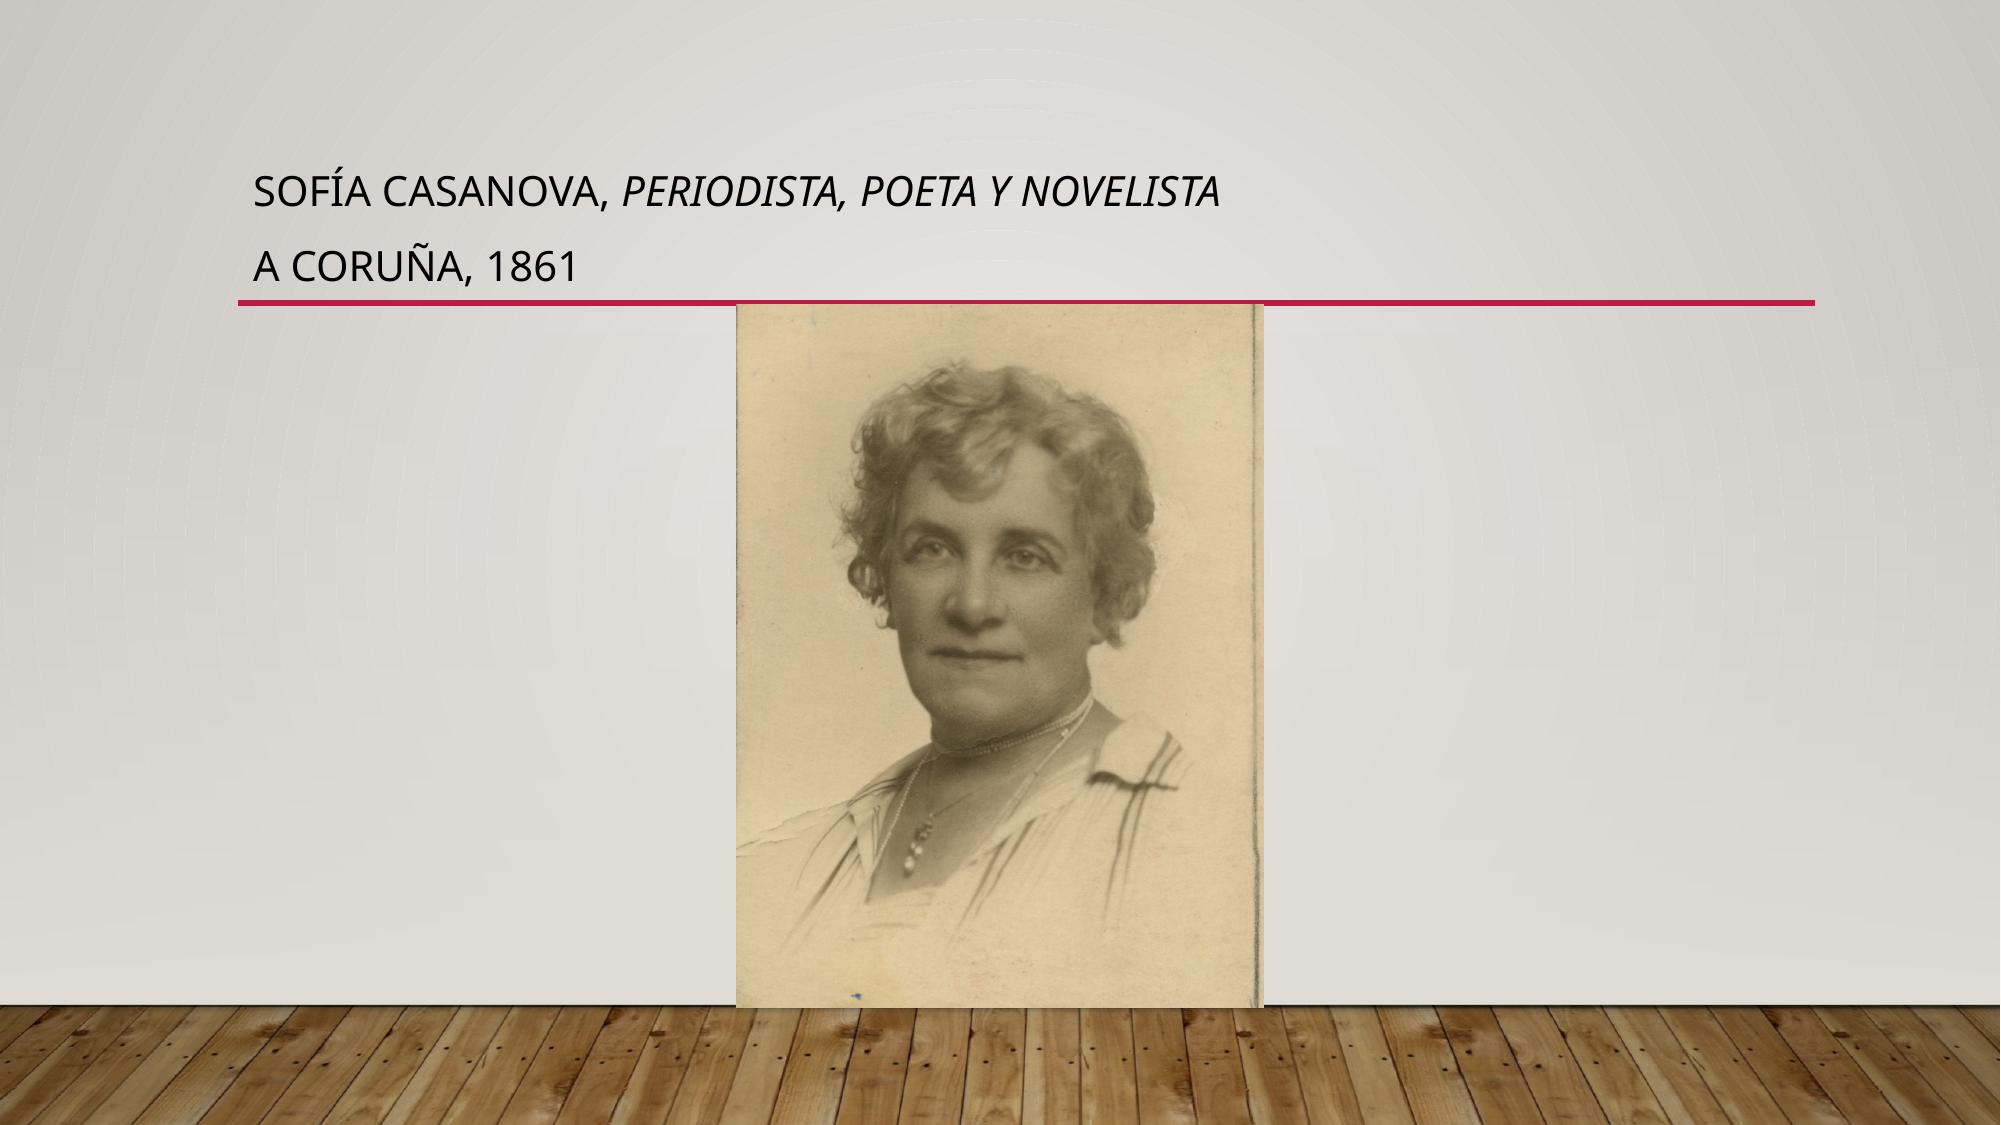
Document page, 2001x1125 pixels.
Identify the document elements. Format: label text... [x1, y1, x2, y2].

picture [0, 1005, 2000, 1125]
title Sofía casanova, periodista, poeta y novelista A coruña, 1861 [238, 131, 1814, 305]
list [736, 303, 1264, 1008]
